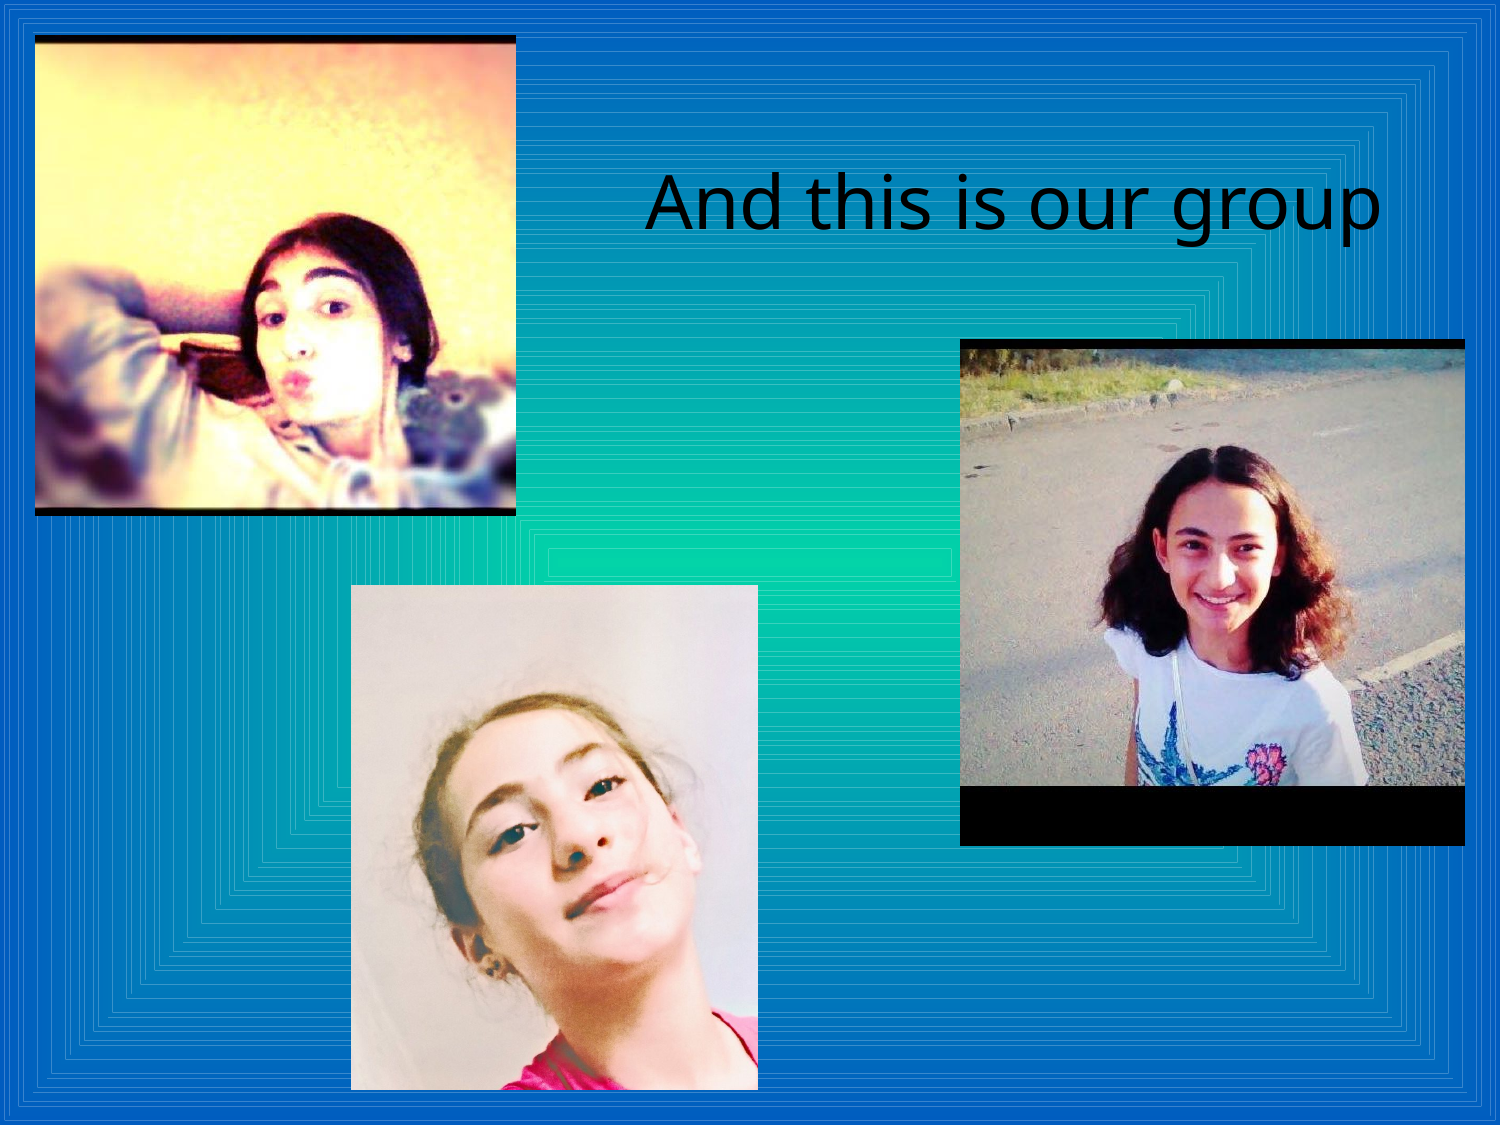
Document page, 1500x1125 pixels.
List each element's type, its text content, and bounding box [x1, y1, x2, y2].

title And this is our group [520, 105, 1500, 293]
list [34, 34, 516, 516]
picture [960, 336, 1466, 846]
picture [351, 585, 758, 1091]
